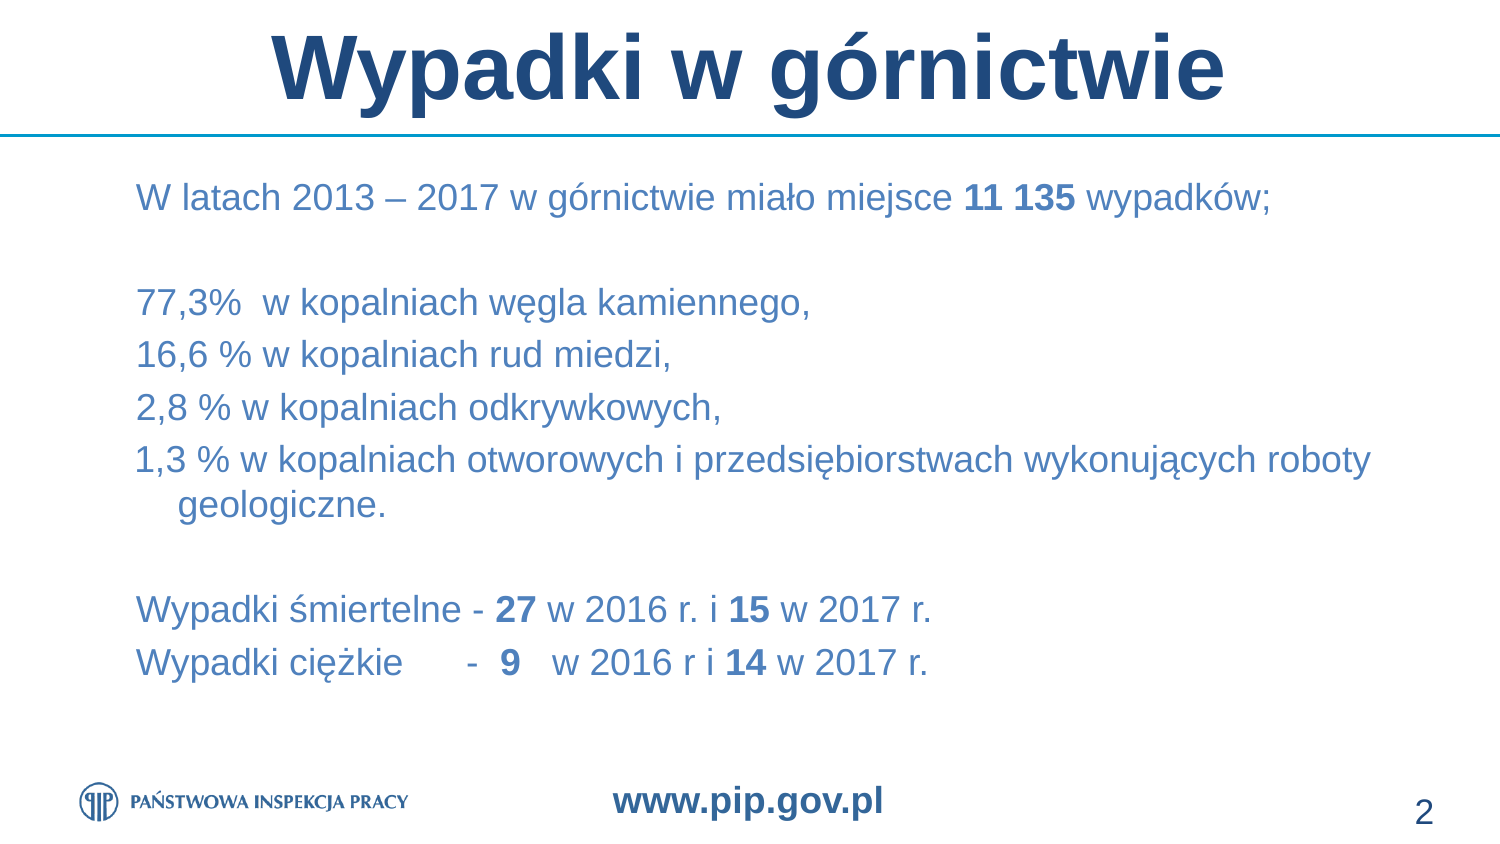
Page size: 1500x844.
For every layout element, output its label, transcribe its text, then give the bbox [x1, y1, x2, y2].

title Wypadki w górnictwie [75, 0, 1424, 139]
picture [60, 769, 428, 834]
list W latach 2013 – 2017 w górnictwie miało miejsce 11 135 wypadków; 77,3% w kopalniach węgla kamiennego, 16,6 % w kopalniach rud miedzi, 2,8 % w kopalniach odkrywkowych, 1,3 % w kopalniach otworowych i przedsiębiorstwach wykonujących roboty geologiczne. Wypadki śmiertelne - 27 w 2016 r. i 15 w 2017 r. Wypadki ciężkie - 9 w 2016 r i 14 w 2017 r. [76, 165, 1424, 715]
